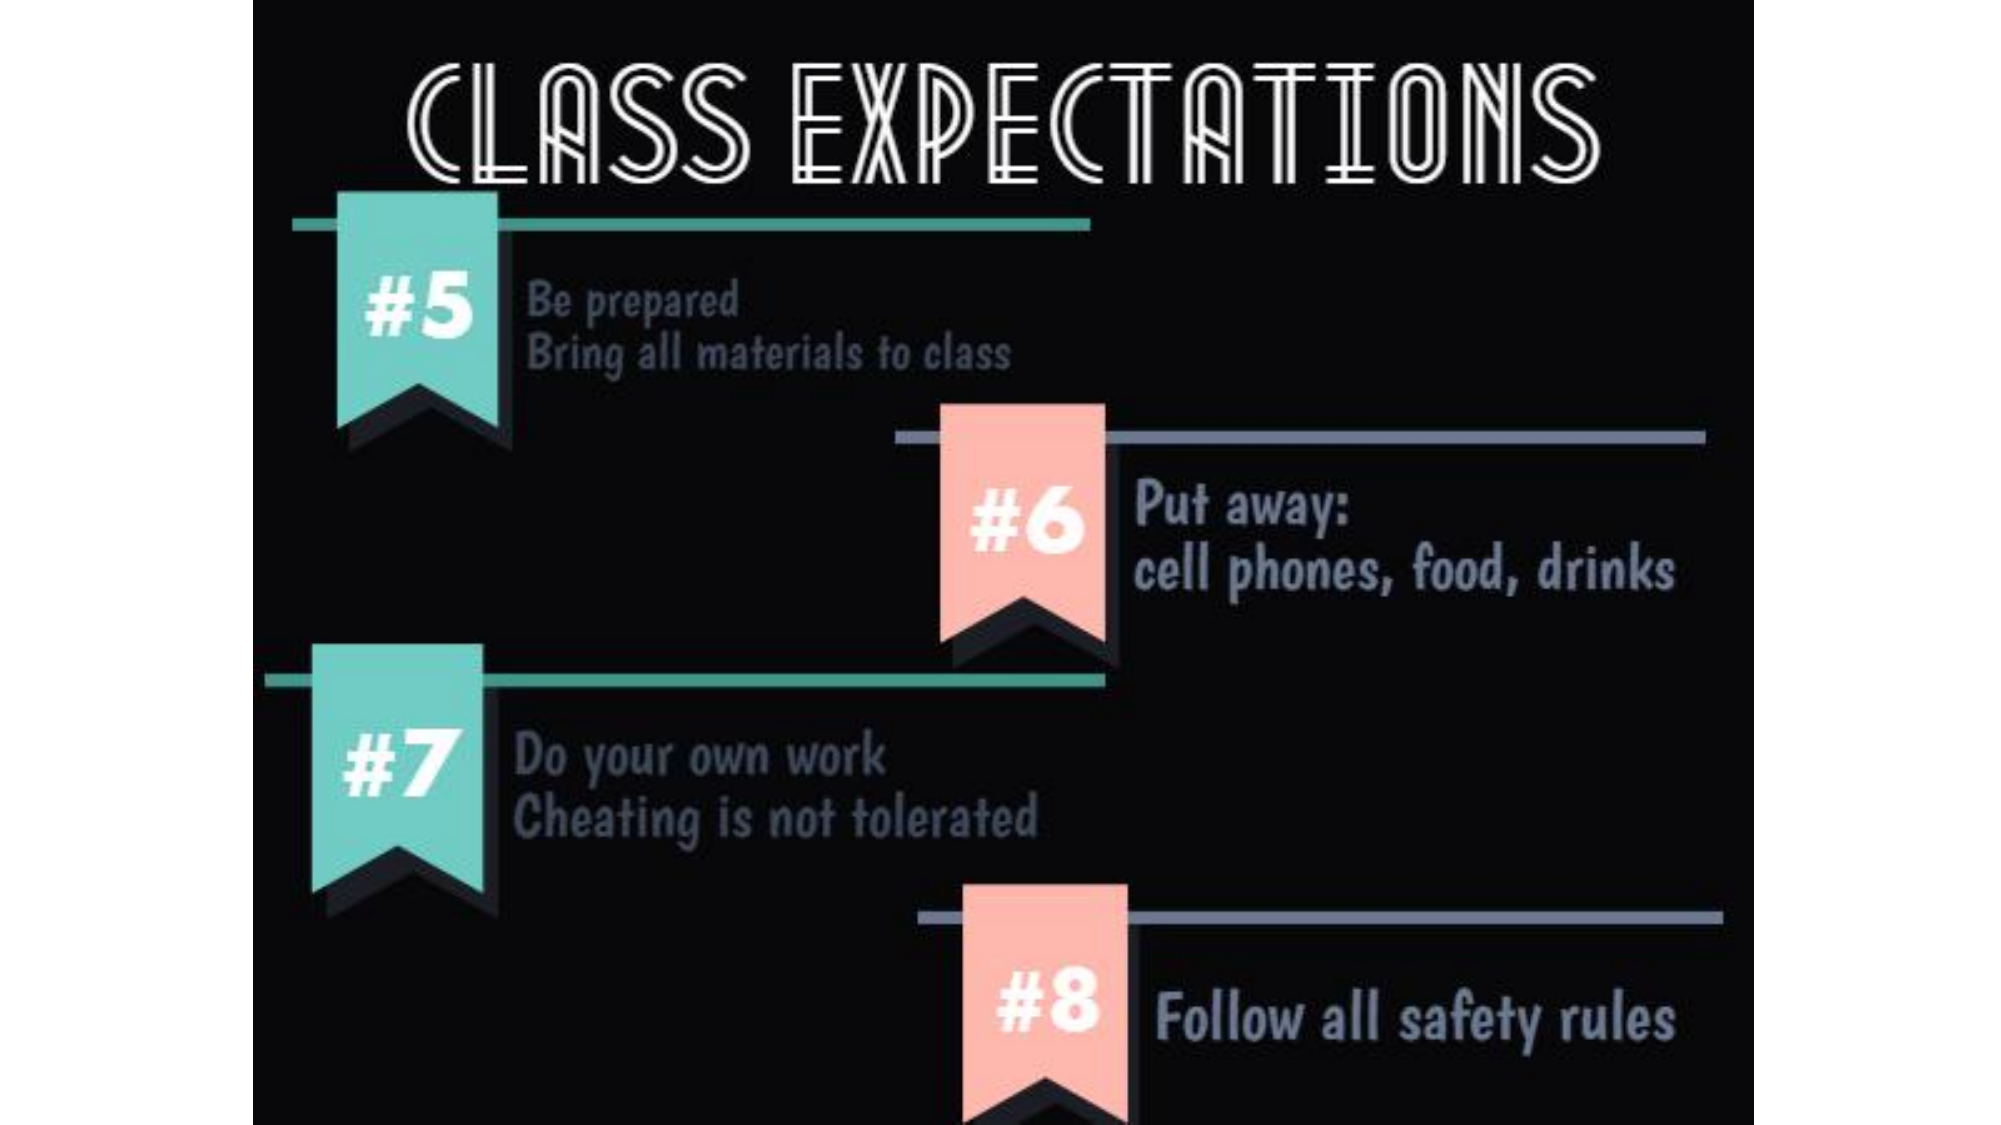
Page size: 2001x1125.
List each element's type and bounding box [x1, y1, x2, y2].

picture [253, 0, 1754, 1125]
